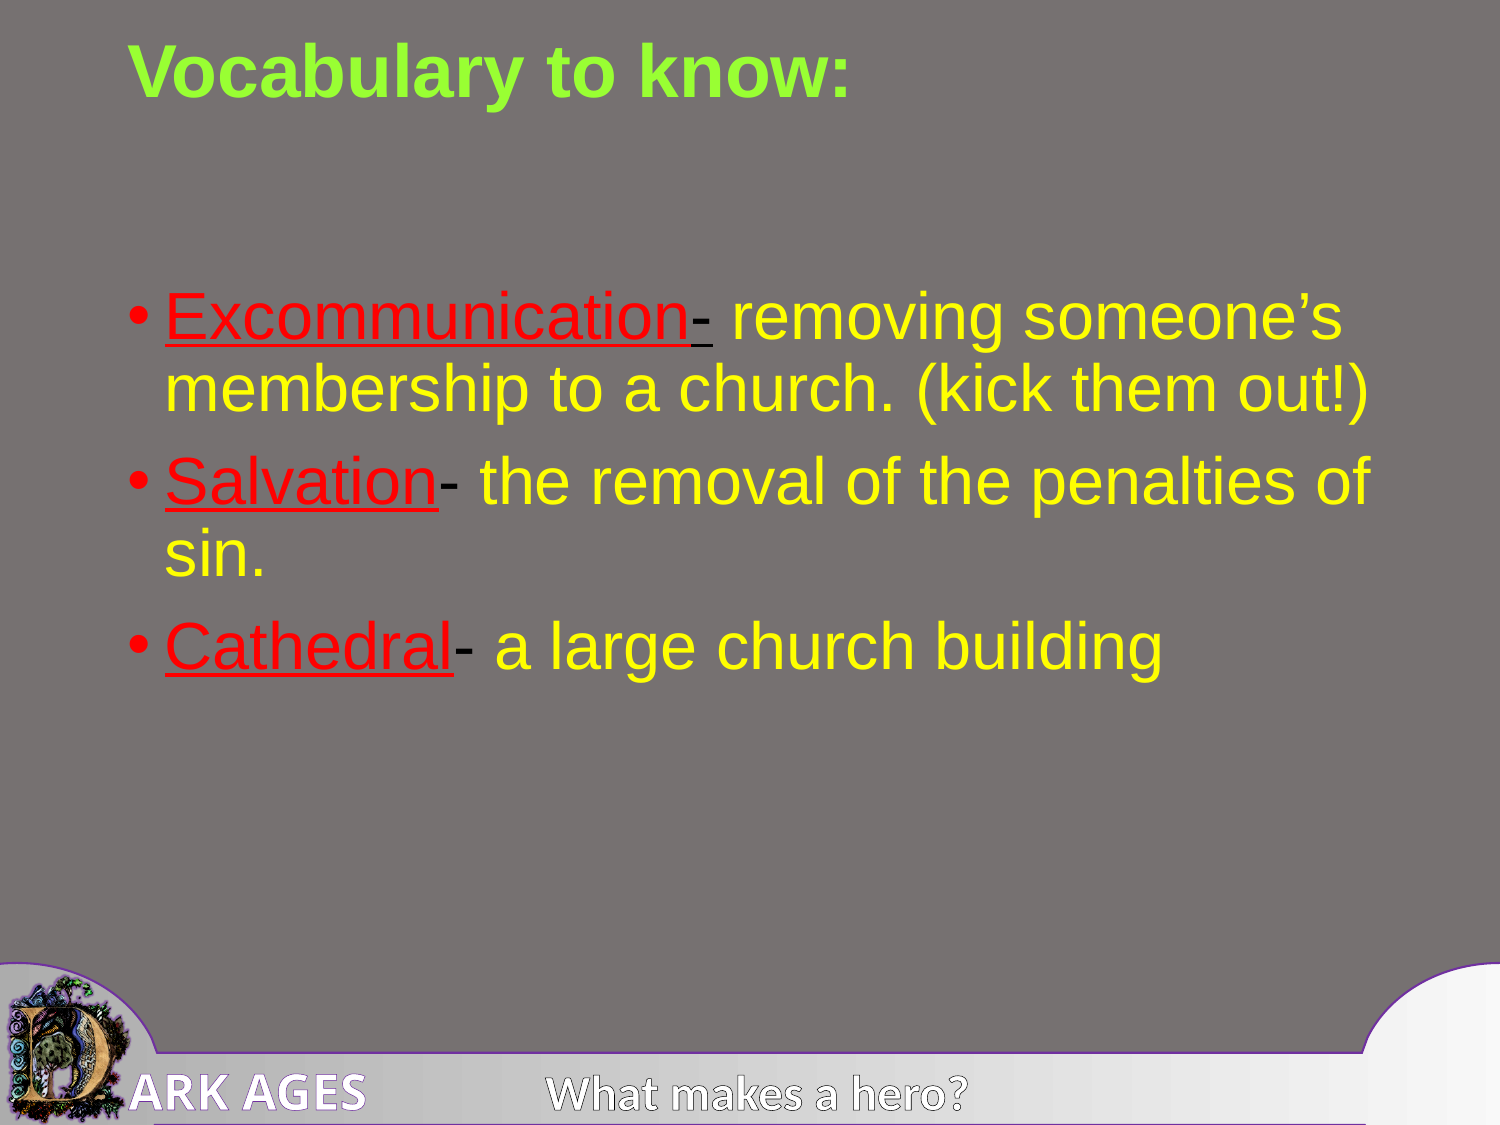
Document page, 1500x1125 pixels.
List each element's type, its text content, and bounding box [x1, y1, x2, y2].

picture [0, 964, 139, 1125]
list Excommunication- removing someone’s membership to a church. (kick them out!) Salvation- the removal of the penalties of sin. Cathedral- a large church building [112, 275, 1425, 950]
title Vocabulary to know: [112, 24, 1388, 213]
